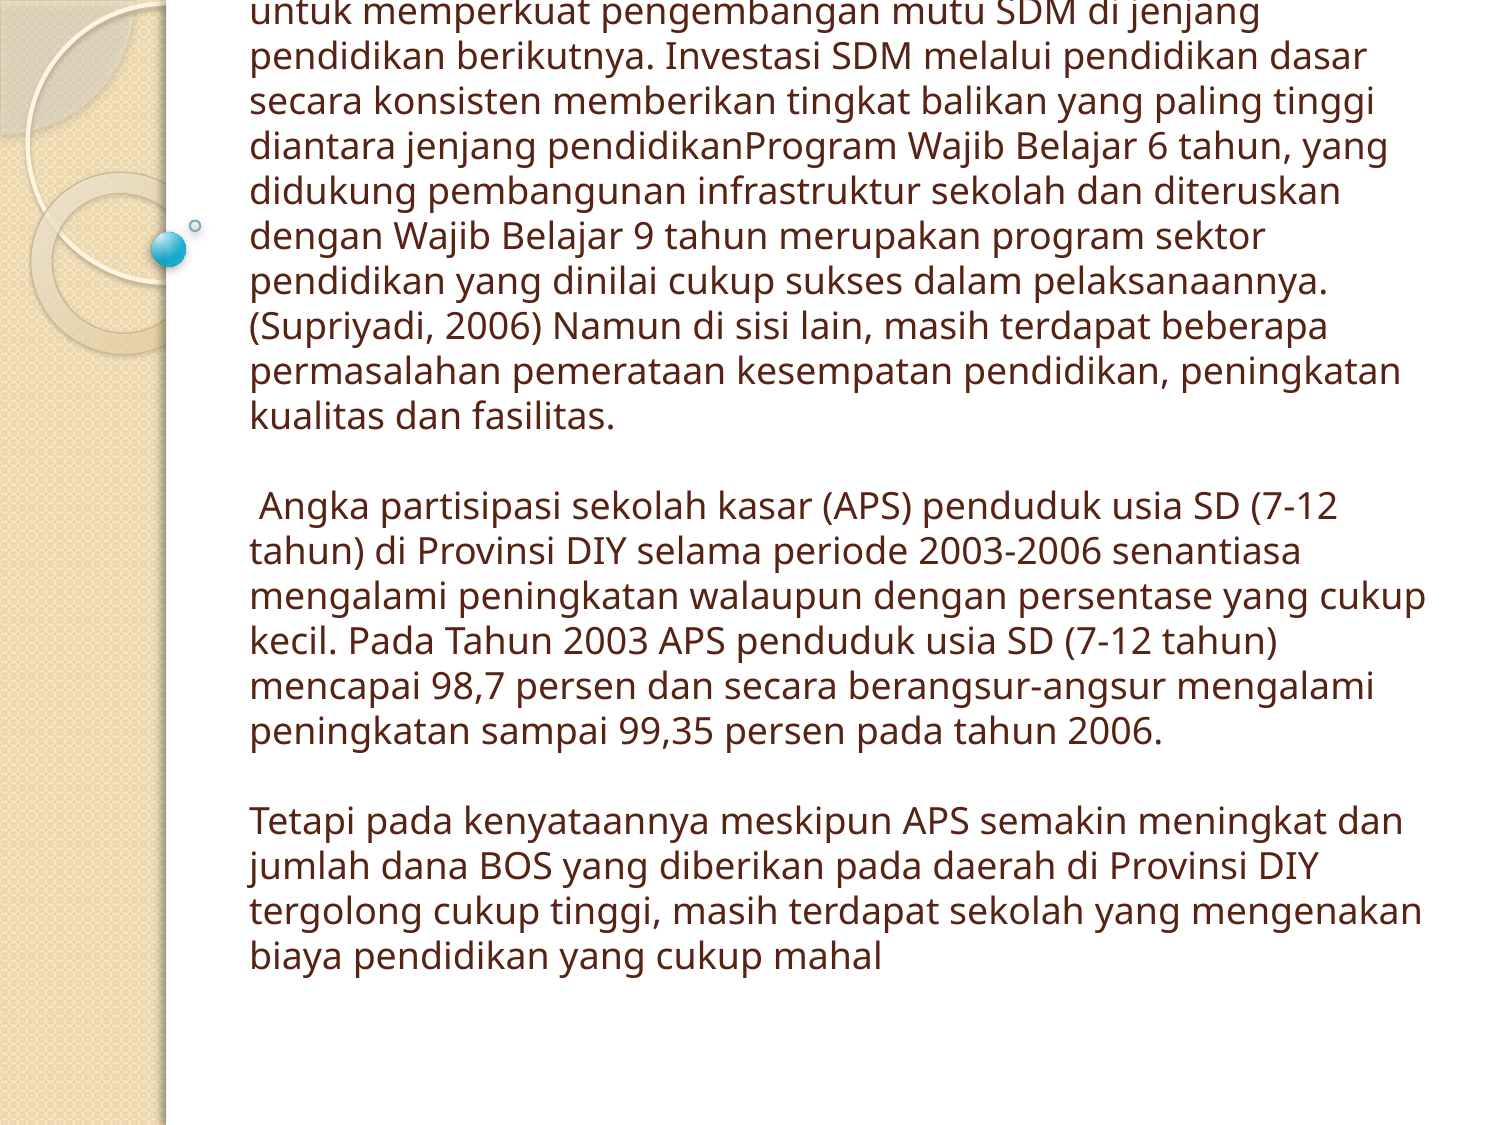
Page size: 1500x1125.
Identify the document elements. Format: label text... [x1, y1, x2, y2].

title Pendidikan dasar yang bermutu merupakan landasan yang kokoh untuk memperkuat pengembangan mutu SDM di jenjang pendidikan berikutnya. Investasi SDM melalui pendidikan dasar secara konsisten memberikan tingkat balikan yang paling tinggi diantara jenjang pendidikanProgram Wajib Belajar 6 tahun, yang didukung pembangunan infrastruktur sekolah dan diteruskan dengan Wajib Belajar 9 tahun merupakan program sektor pendidikan yang dinilai cukup sukses dalam pelaksanaannya. (Supriyadi, 2006) Namun di sisi lain, masih terdapat beberapa permasalahan pemerataan kesempatan pendidikan, peningkatan kualitas dan fasilitas. Angka partisipasi sekolah kasar (APS) penduduk usia SD (7-12 tahun) di Provinsi DIY selama periode 2003-2006 senantiasa mengalami peningkatan walaupun dengan persentase yang cukup kecil. Pada Tahun 2003 APS penduduk usia SD (7-12 tahun) mencapai 98,7 persen dan secara berangsur-angsur mengalami peningkatan sampai 99,35 persen pada tahun 2006. Tetapi pada kenyataannya meskipun APS semakin meningkat dan jumlah dana BOS yang diberikan pada daerah di Provinsi DIY tergolong cukup tinggi, masih terdapat sekolah yang mengenakan biaya pendidikan yang cukup mahal [234, 105, 1450, 985]
